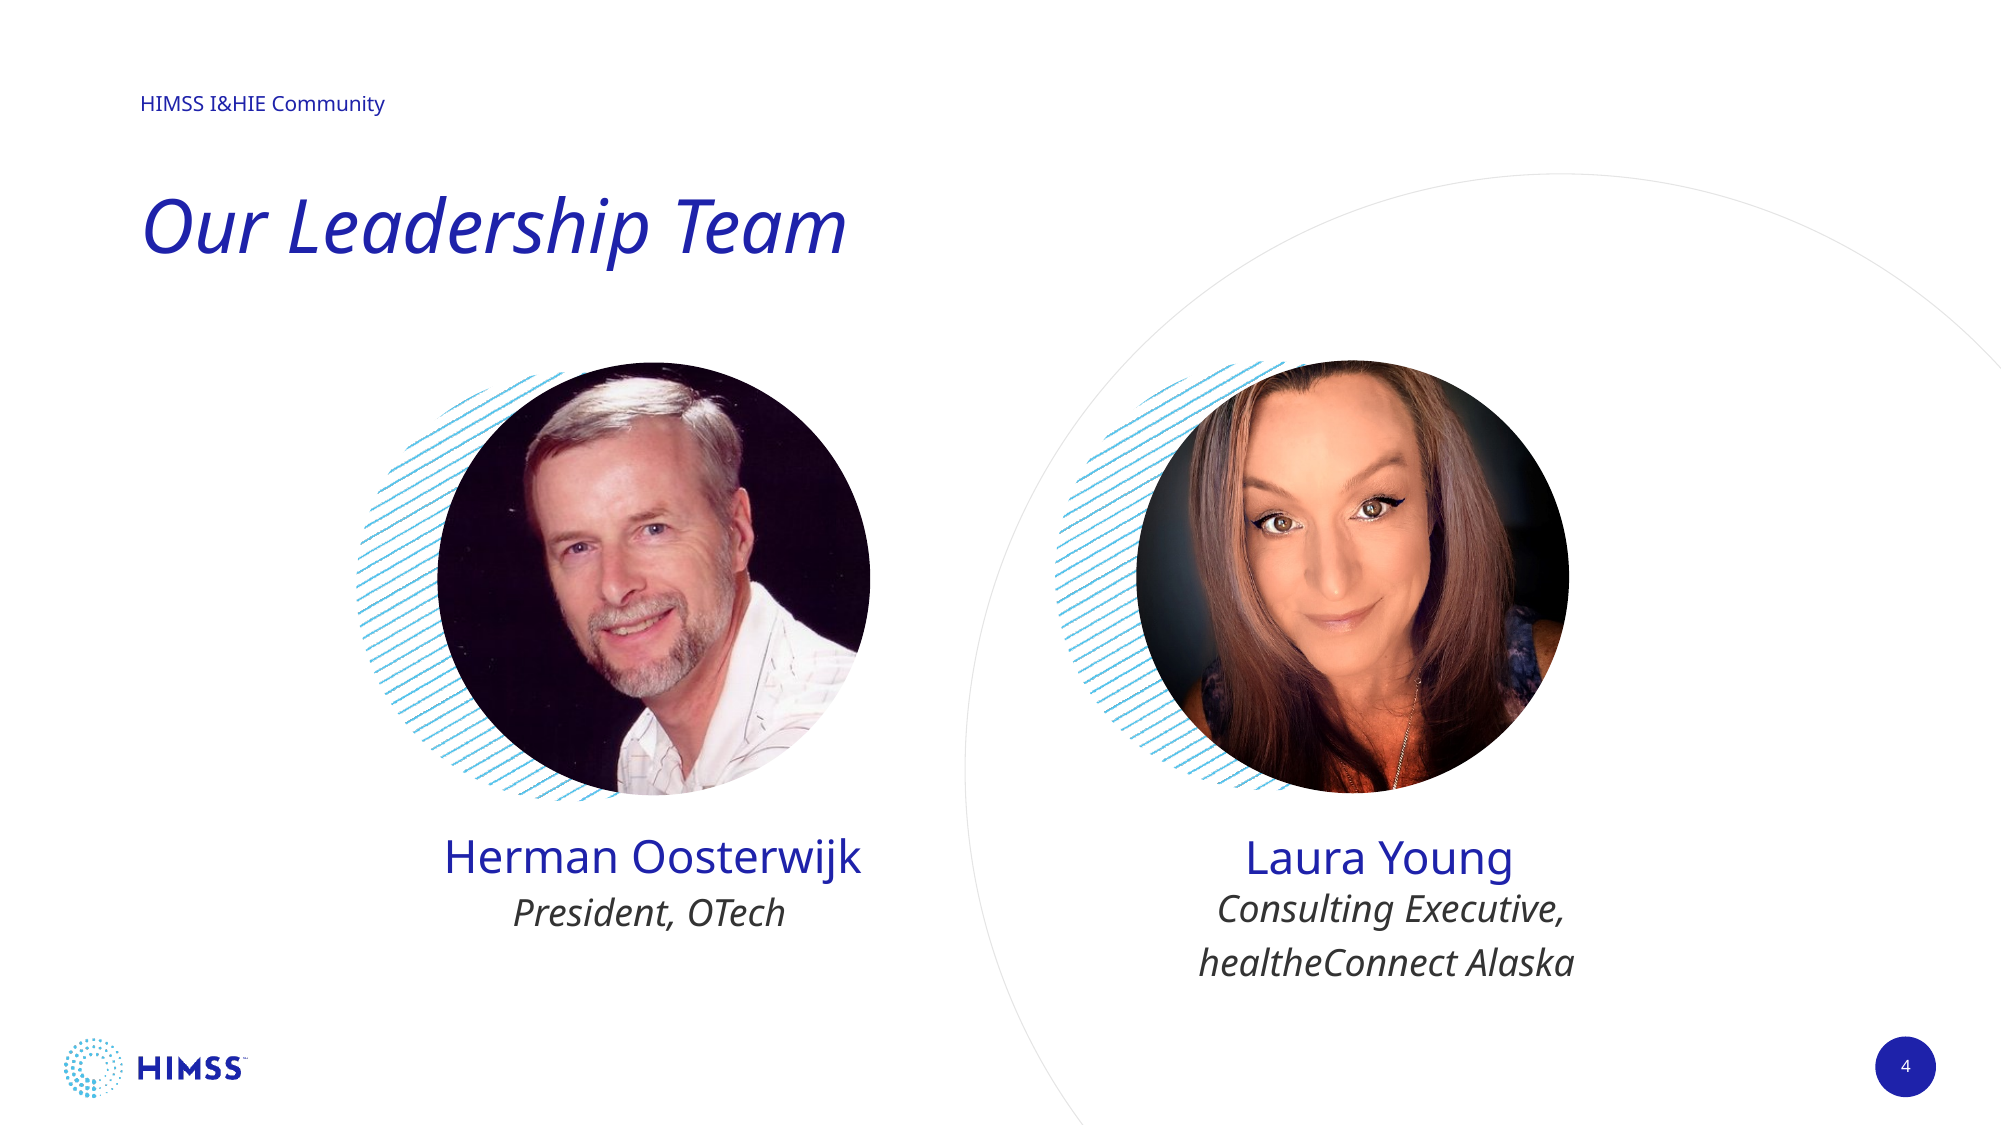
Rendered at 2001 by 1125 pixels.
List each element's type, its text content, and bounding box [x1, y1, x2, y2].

picture [42, 1015, 269, 1121]
picture [356, 362, 871, 802]
text_box Consulting Executive, healtheConnect Alaska [1166, 891, 1617, 992]
slide_number 4 [1863, 1048, 1948, 1086]
text_box Our Leadership Team [140, 192, 1754, 361]
picture [1055, 360, 1570, 794]
text_box Herman Oosterwijk [409, 793, 897, 891]
text_box President, OTech [466, 891, 833, 941]
text_box Laura Young [1136, 793, 1624, 891]
